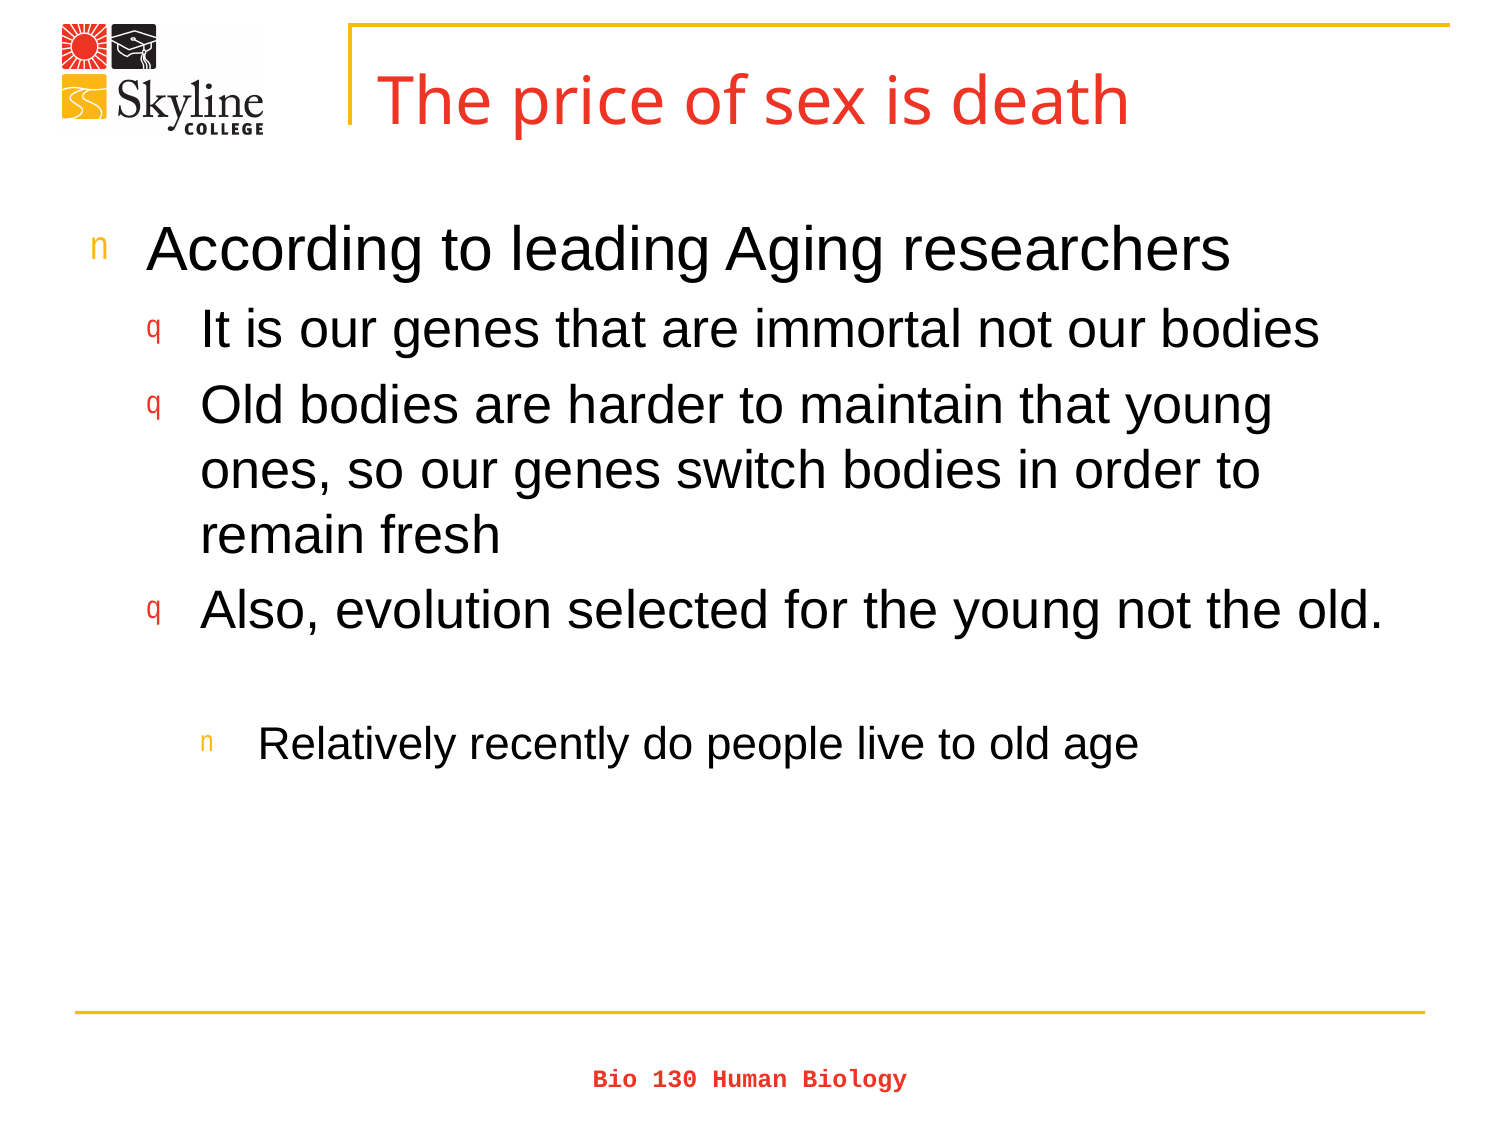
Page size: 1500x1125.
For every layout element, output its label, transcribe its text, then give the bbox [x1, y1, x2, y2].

title The price of sex is death [362, 50, 1463, 158]
footer Bio 130 Human Biology [512, 1025, 988, 1100]
picture [62, 24, 263, 135]
list According to leading Aging researchers It is our genes that are immortal not our bodies Old bodies are harder to maintain that young ones, so our genes switch bodies in order to remain fresh Also, evolution selected for the young not the old. Relatively recently do people live to old age [75, 200, 1425, 1006]
